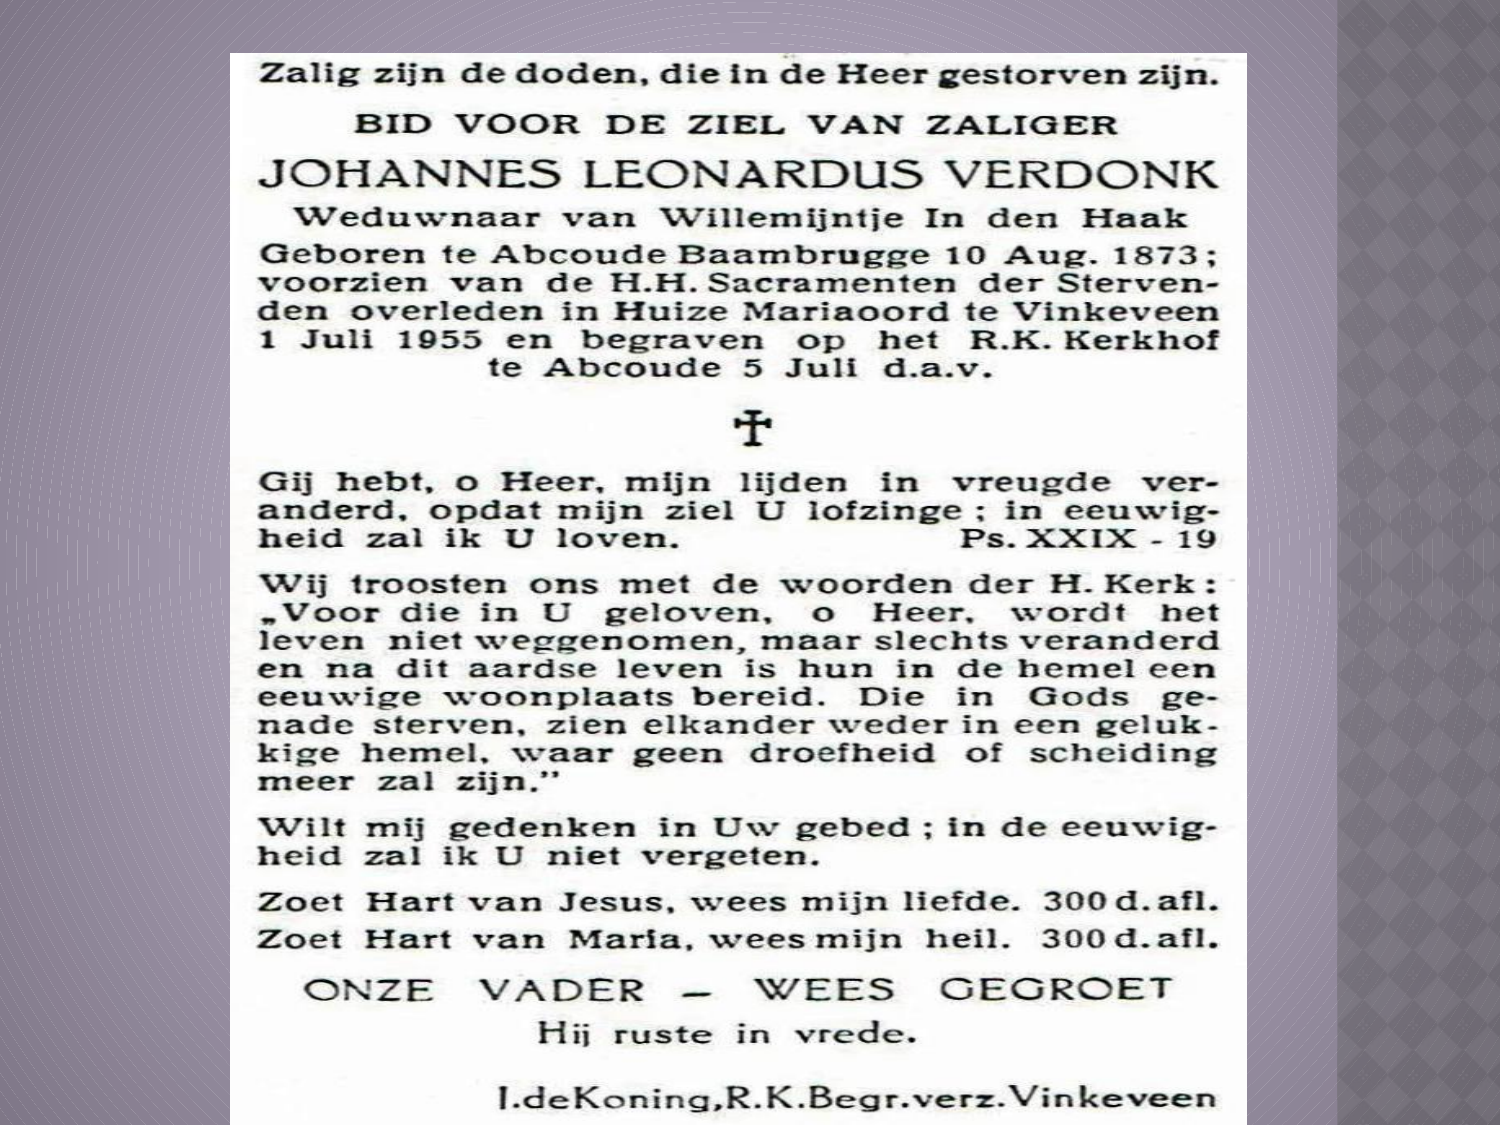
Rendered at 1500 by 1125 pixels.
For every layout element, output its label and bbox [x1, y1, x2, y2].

picture [229, 53, 1247, 1125]
